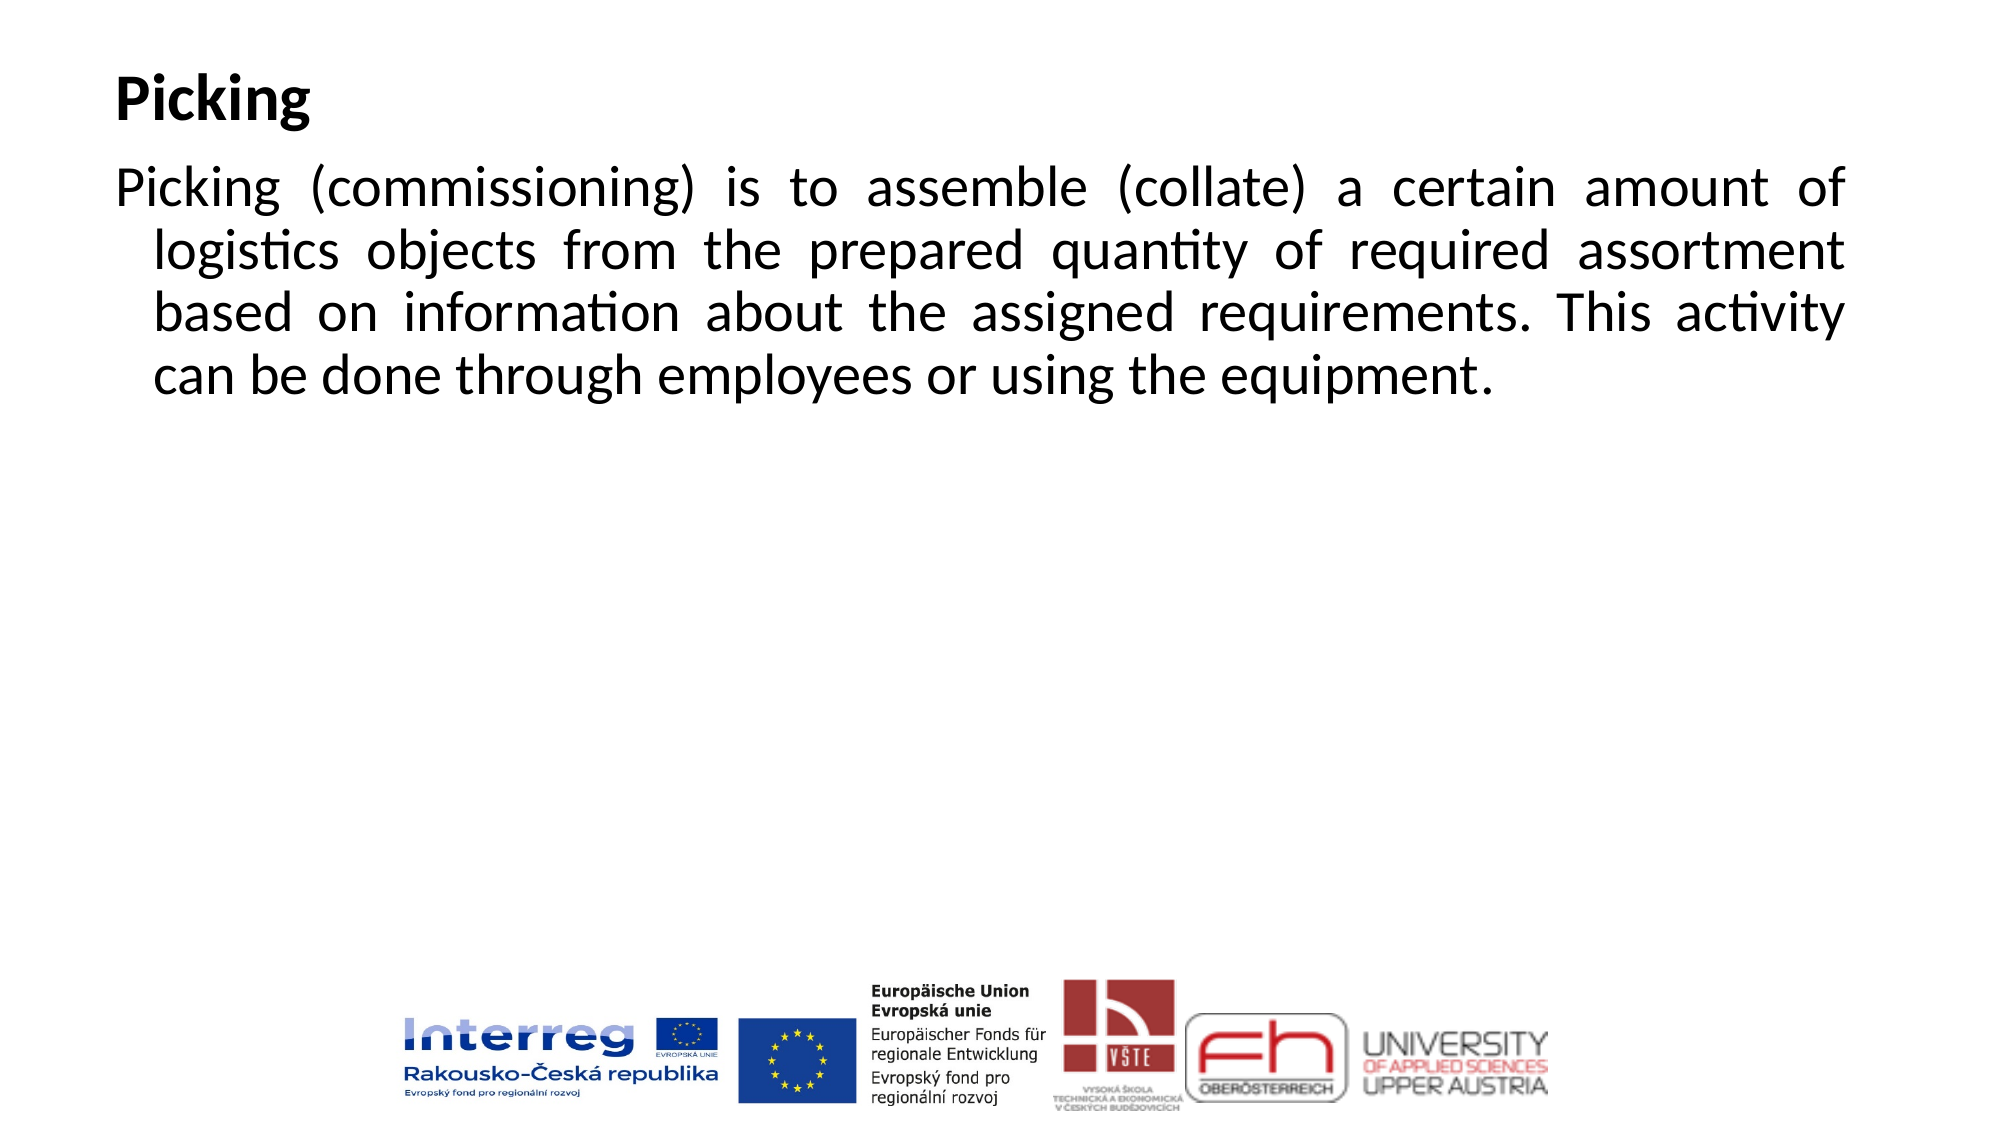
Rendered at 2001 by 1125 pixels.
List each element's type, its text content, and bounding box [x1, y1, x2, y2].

picture [1053, 979, 1184, 1111]
list Picking Picking (commissioning) is to assemble (collate) a certain amount of logistics objects from the prepared quantity of required assortment based on information about the assigned requirements. This activity can be done through employees or using the equipment. [100, 55, 1863, 1014]
picture [374, 984, 1046, 1125]
picture [1185, 1013, 1548, 1103]
